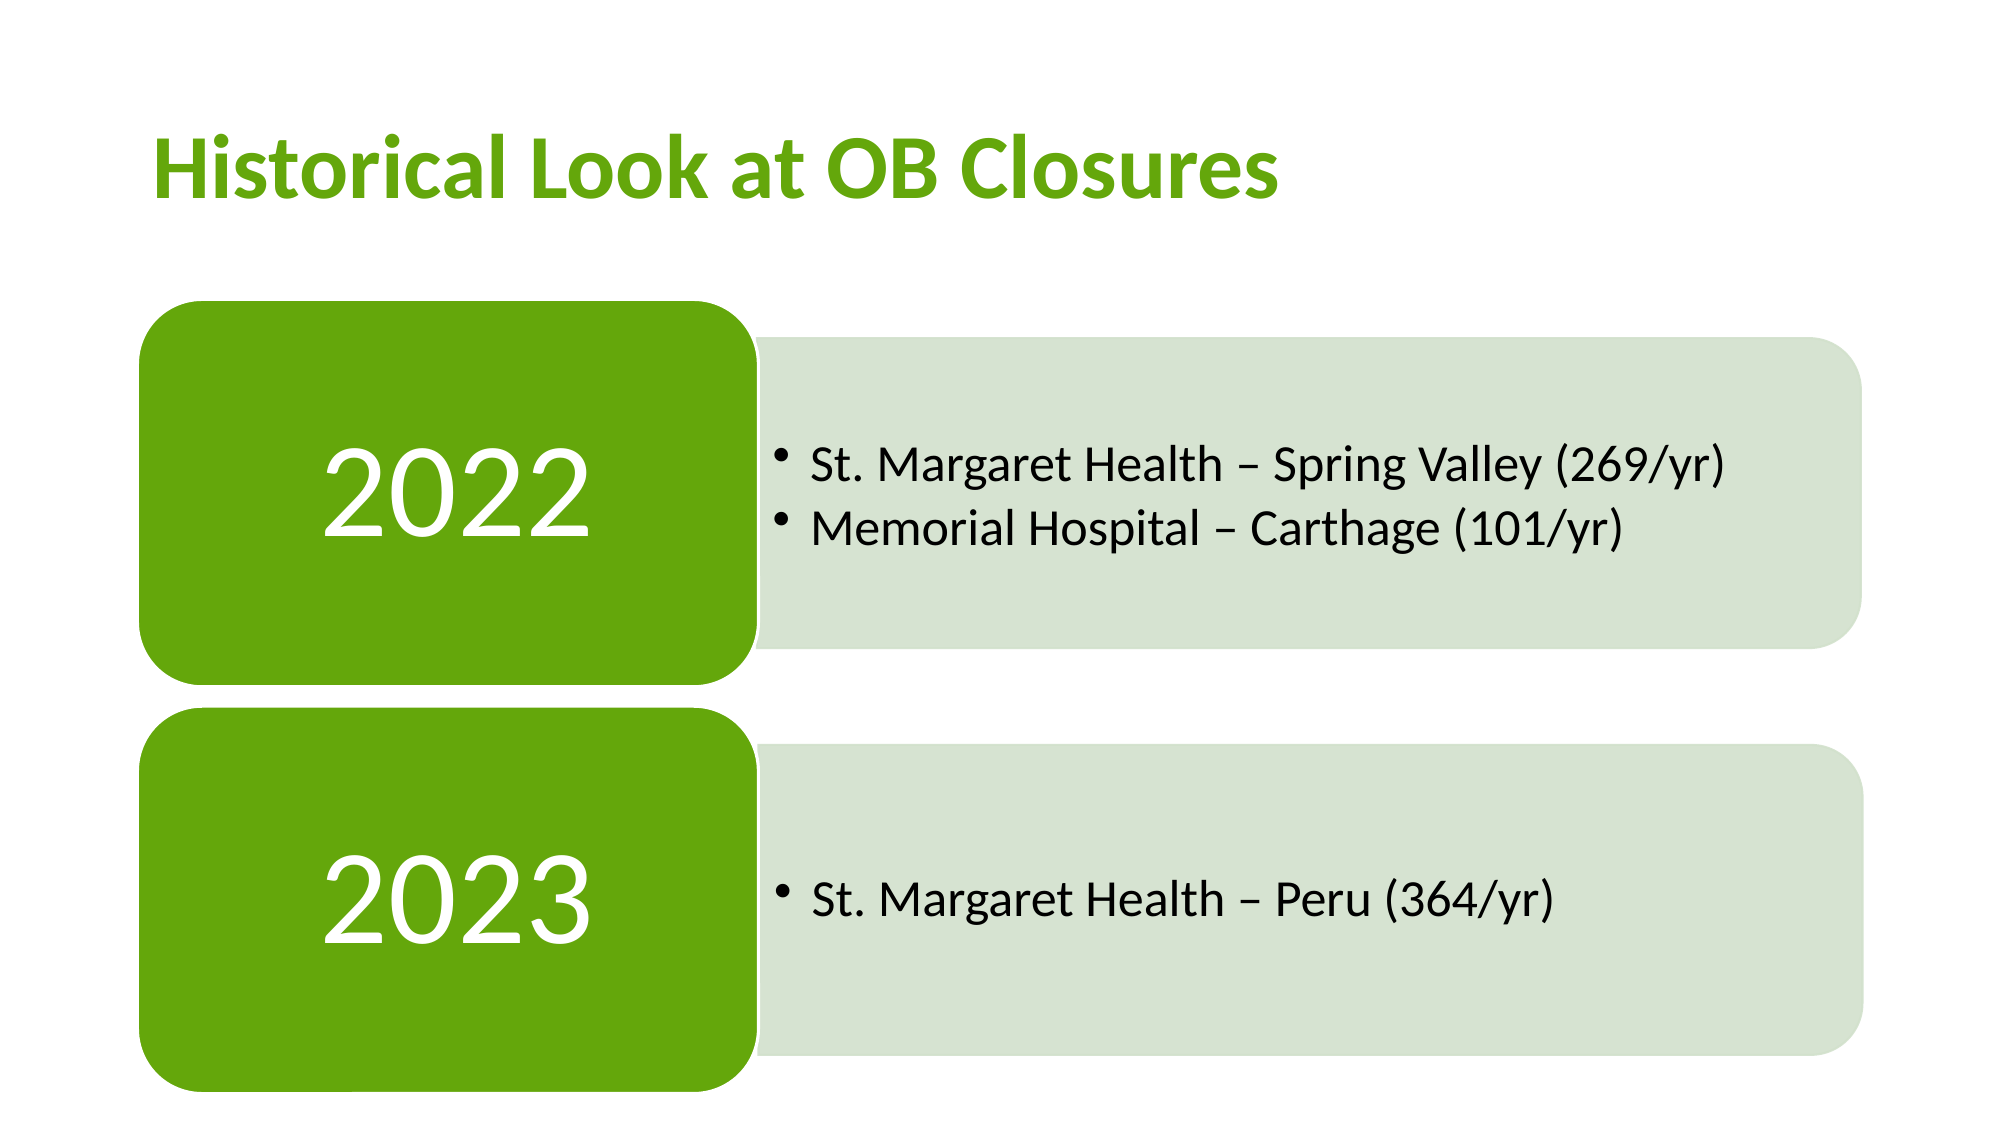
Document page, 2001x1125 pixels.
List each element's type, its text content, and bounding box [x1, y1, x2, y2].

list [137, 299, 1863, 1094]
title Historical Look at OB Closures [137, 59, 1863, 278]
